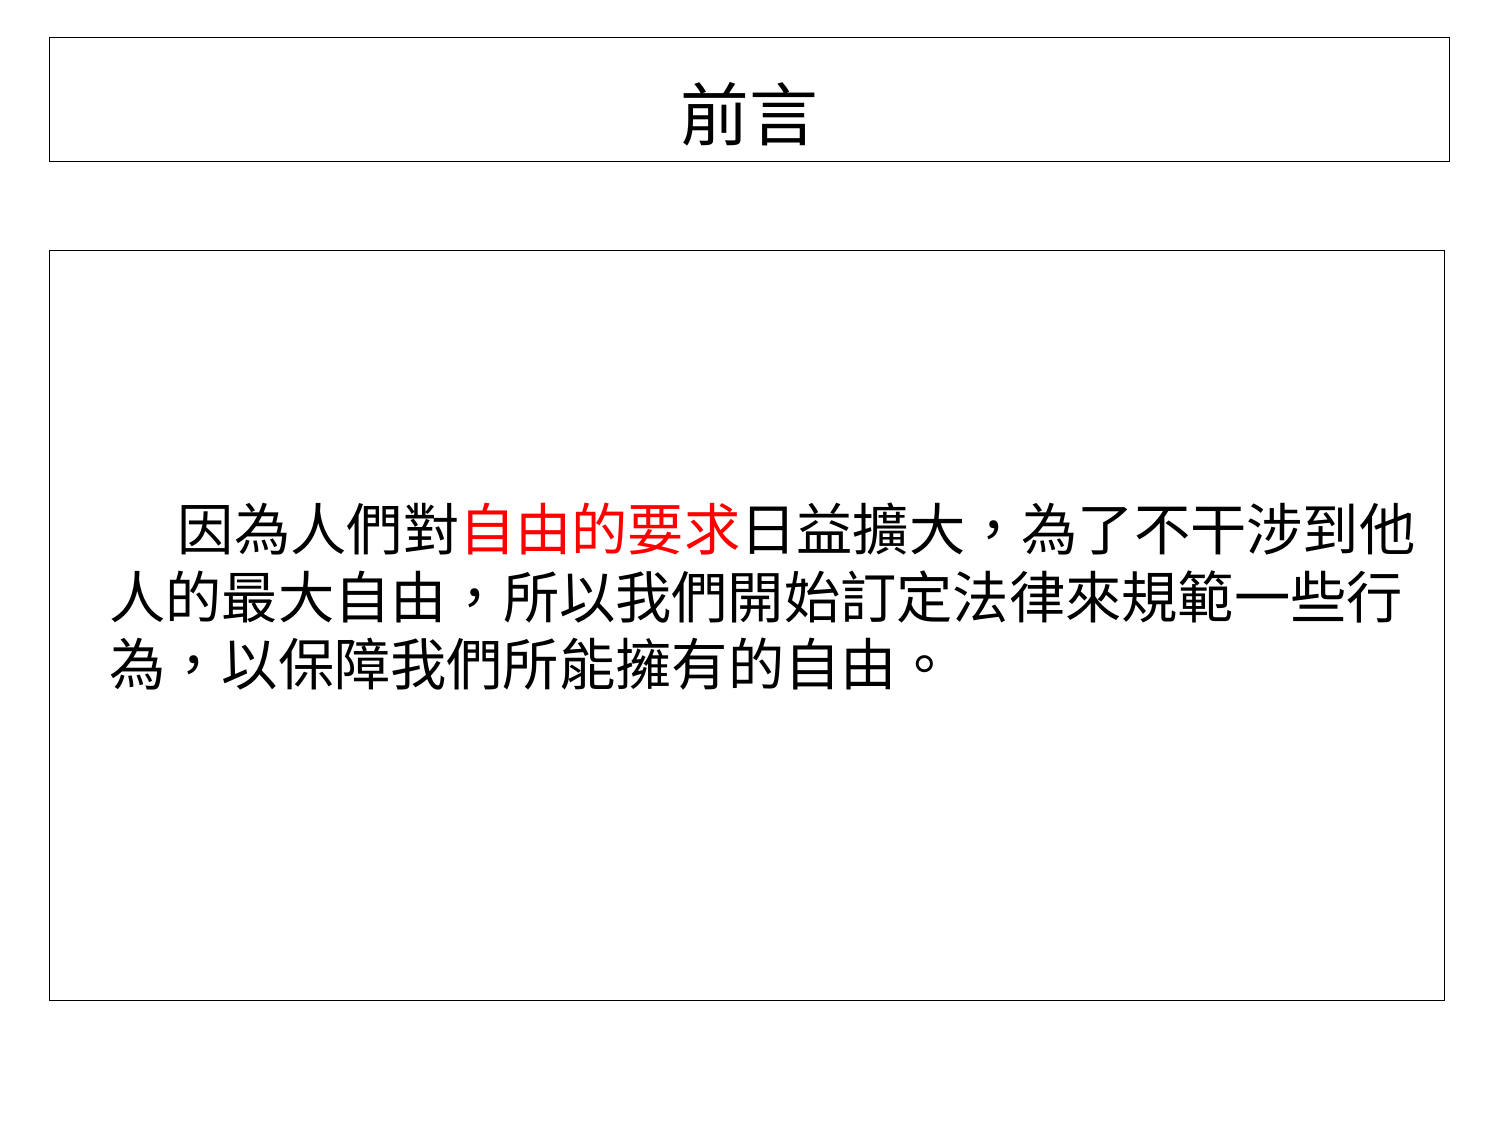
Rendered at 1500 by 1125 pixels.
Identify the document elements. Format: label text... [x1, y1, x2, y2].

list 因為人們對自由的要求日益擴大，為了不干涉到他人的最大自由，所以我們開始訂定法律來規範一些行為，以保障我們所能擁有的自由。 [49, 250, 1445, 1001]
title 前言 [49, 37, 1450, 162]
